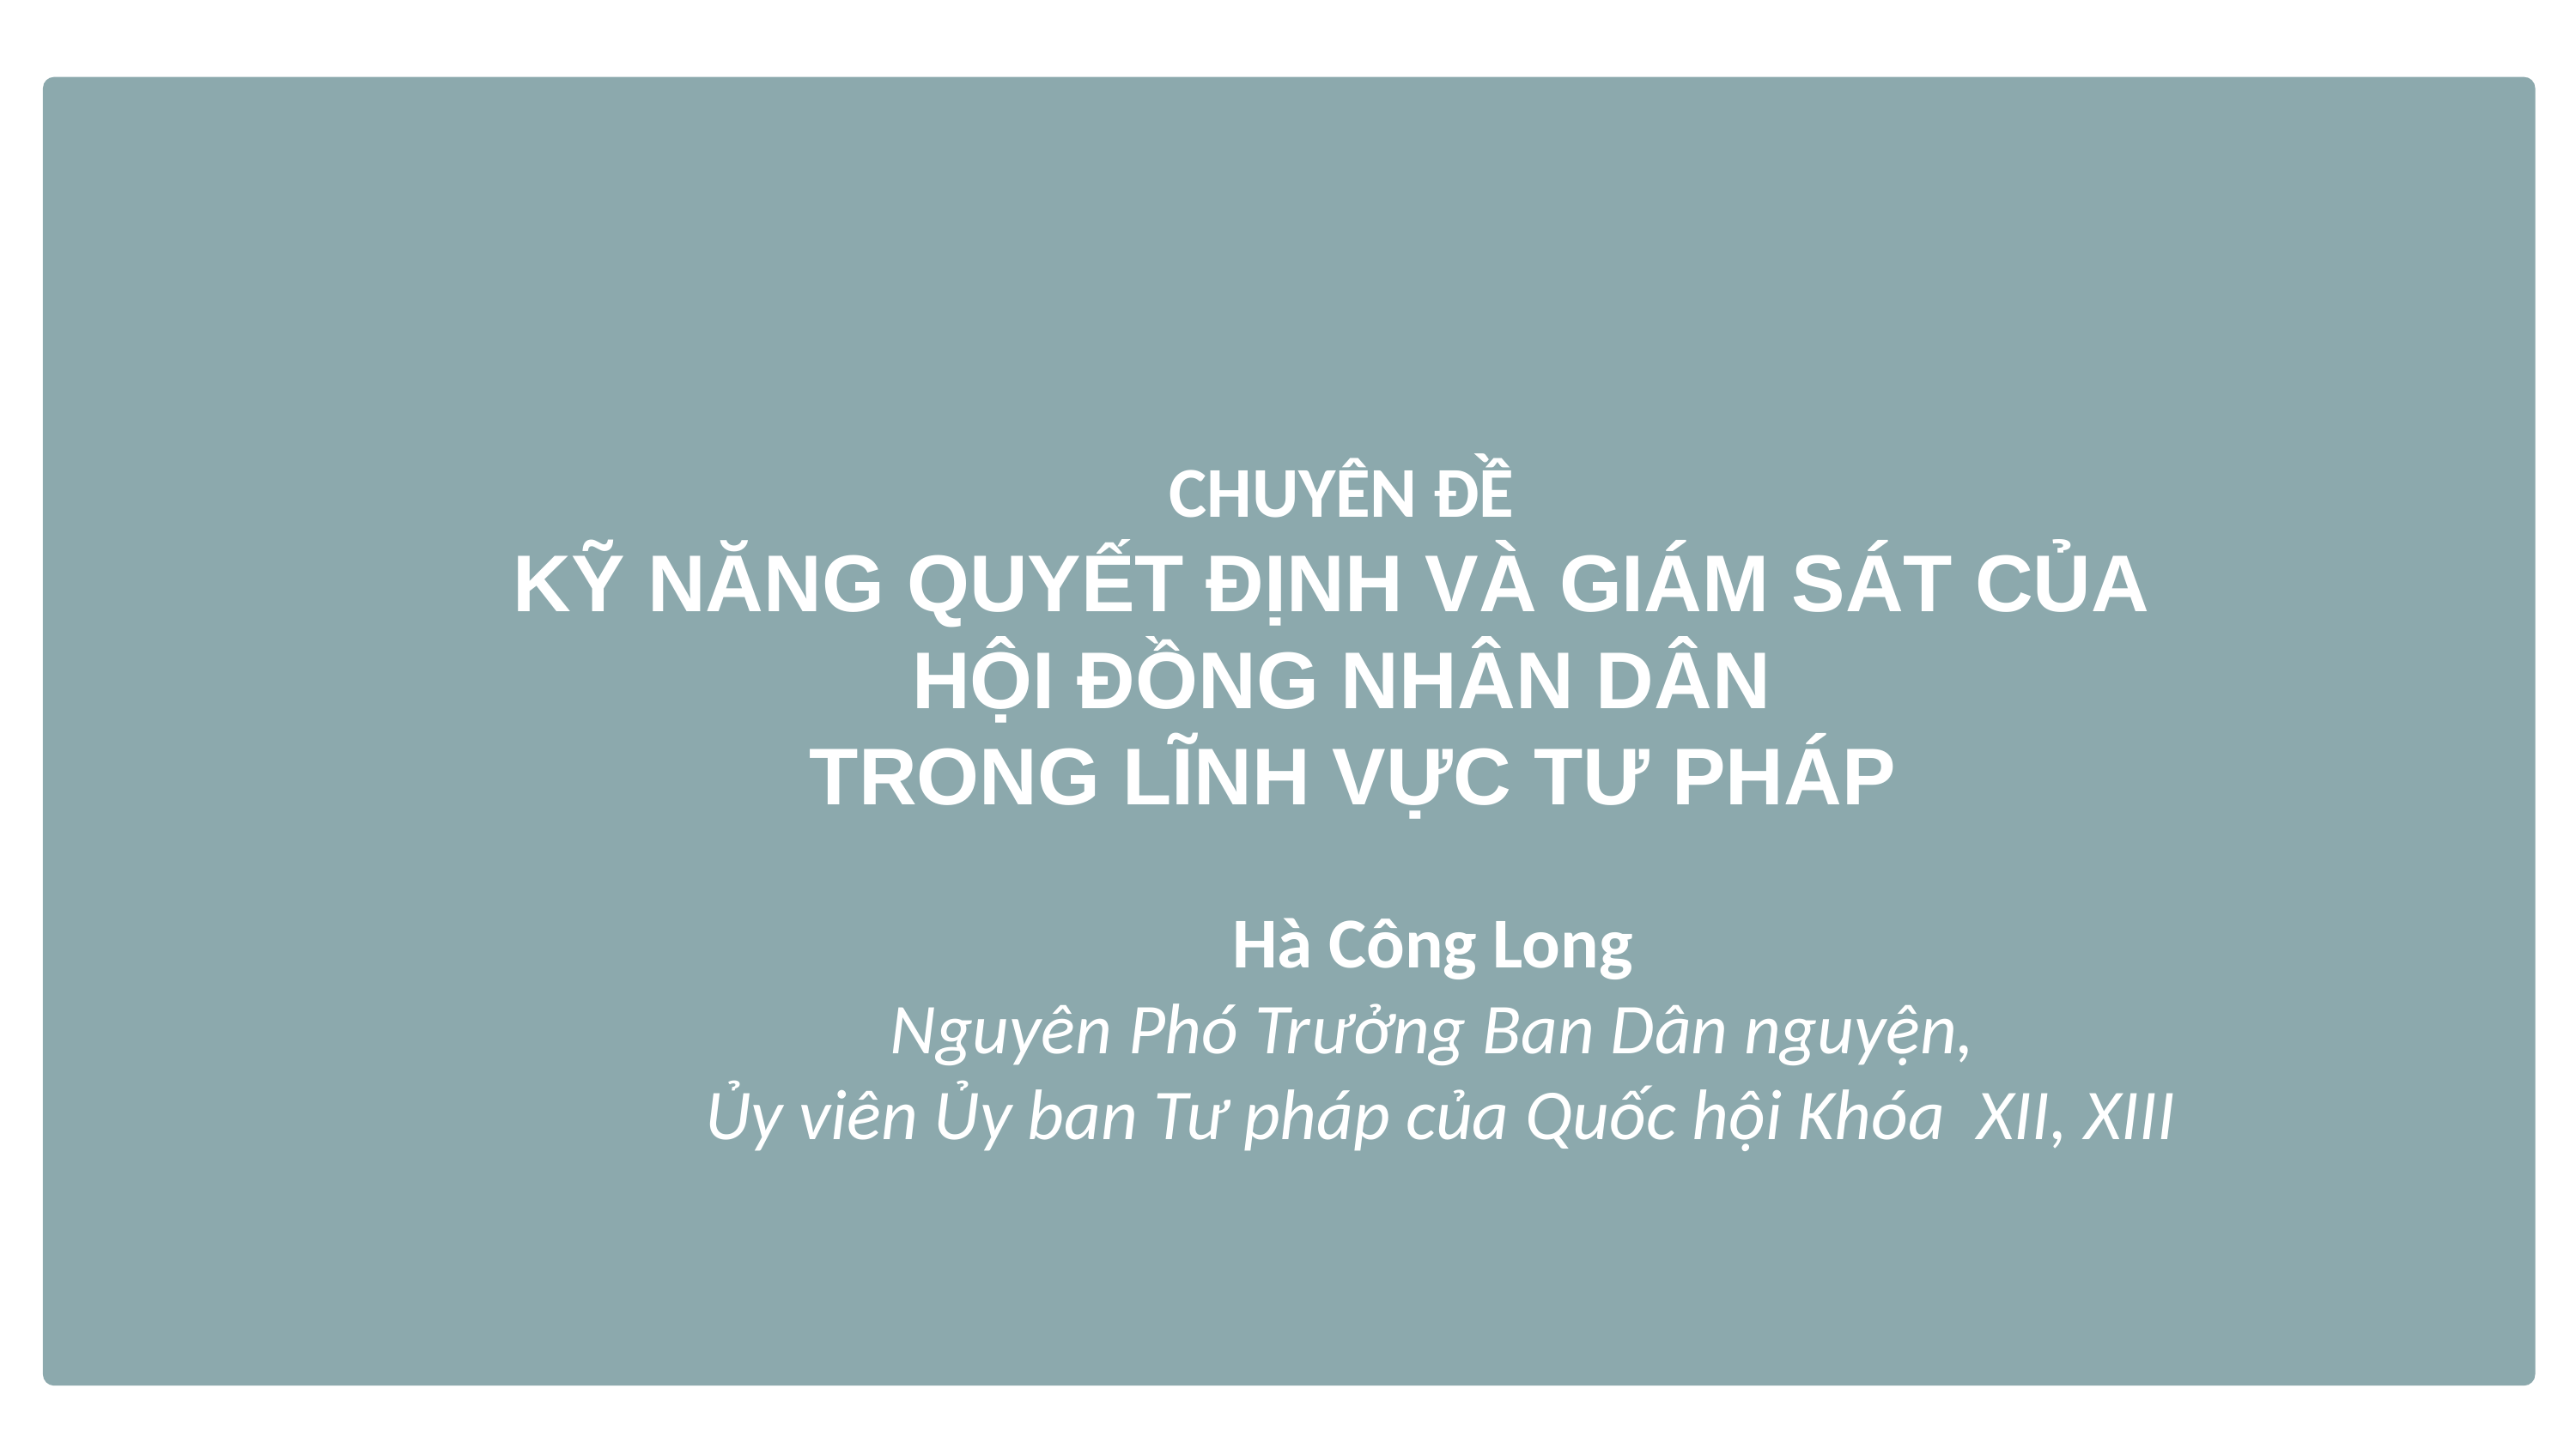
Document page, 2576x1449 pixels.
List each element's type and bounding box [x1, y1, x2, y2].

text_box [42, 76, 2536, 1386]
